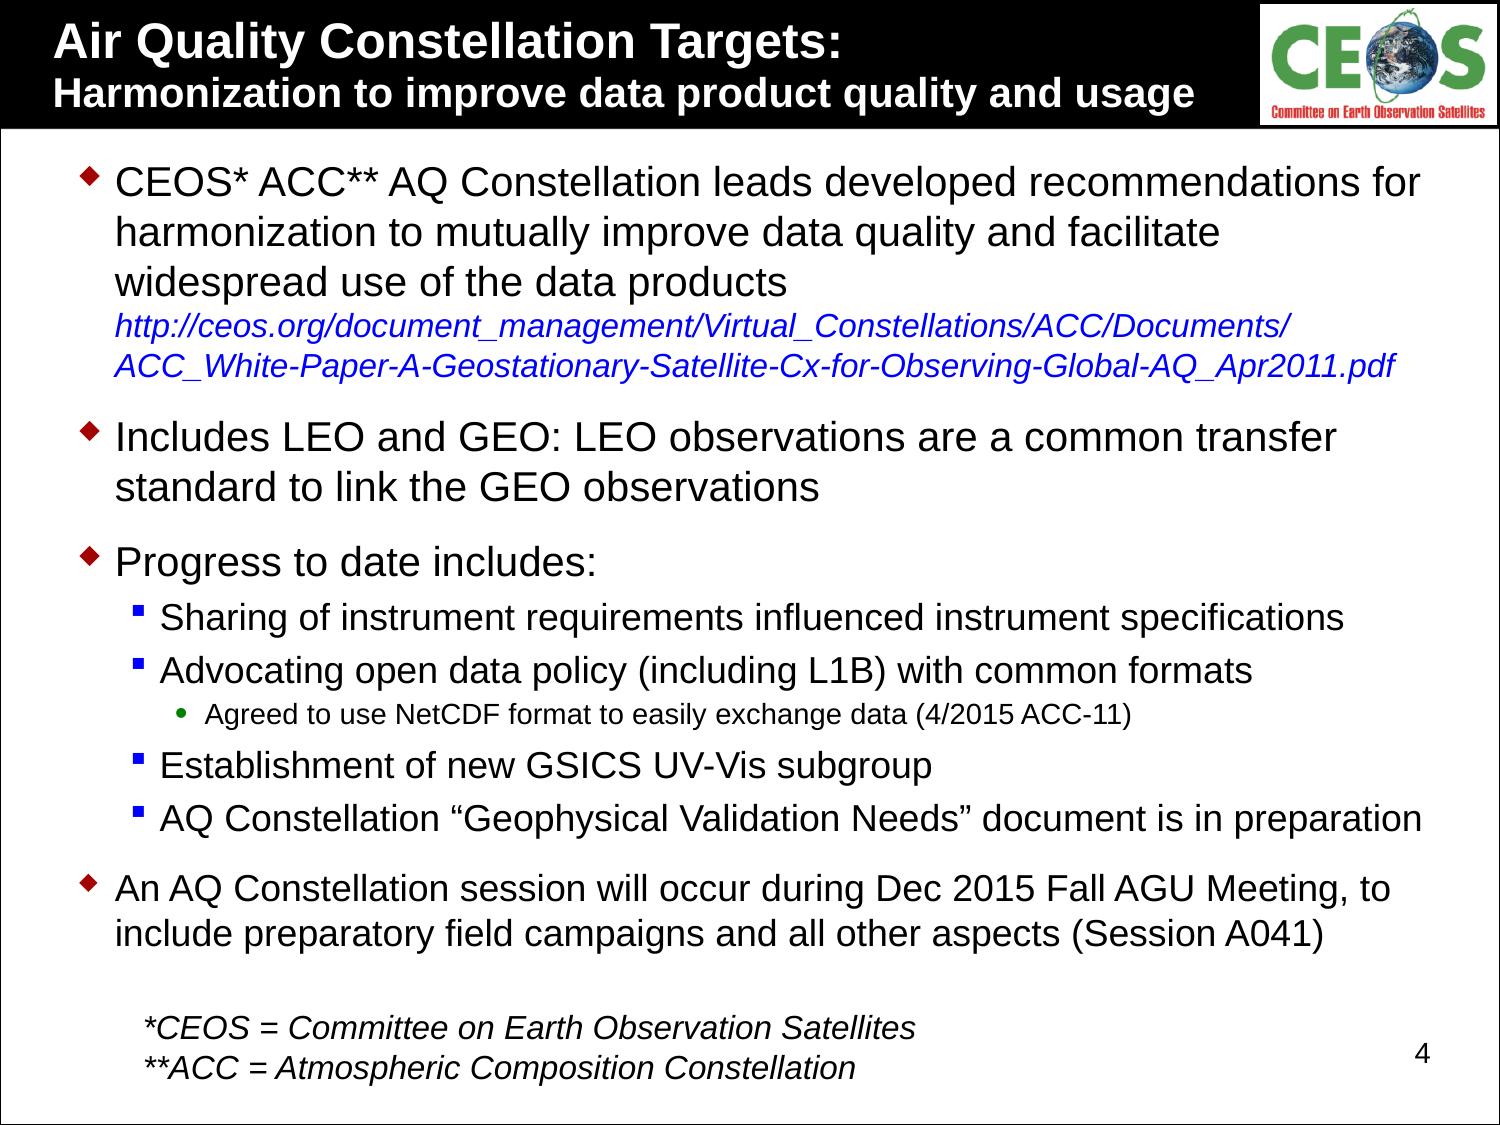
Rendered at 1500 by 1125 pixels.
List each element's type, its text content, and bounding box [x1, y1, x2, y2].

picture [1, 1, 1499, 138]
text_box *CEOS = Committee on Earth Observation Satellites **ACC = Atmospheric Composition Constellation [128, 998, 1413, 1094]
list CEOS* ACC** AQ Constellation leads developed recommendations for harmonization to mutually improve data quality and facilitate widespread use of the data products http://ceos.org/document_management/Virtual_Constellations/ACC/Documents/ACC_White-Paper-A-Geostationary-Satellite-Cx-for-Observing-Global-AQ_Apr2011.pdf Includes LEO and GEO: LEO observations are a common transfer standard to link the GEO observations Progress to date includes: Sharing of instrument requirements influenced instrument specifications Advocating open data policy (including L1B) with common formats Agreed to use NetCDF format to easily exchange data (4/2015 ACC-11) Establishment of new GSICS UV-Vis subgroup AQ Constellation “Geophysical Validation Needs” document is in preparation An AQ Constellation session will occur during Dec 2015 Fall AGU Meeting, to include preparatory field campaigns and all other aspects (Session A041) [62, 147, 1445, 988]
title Air Quality Constellation Targets: Harmonization to improve data product quality and usage [37, 12, 1449, 118]
